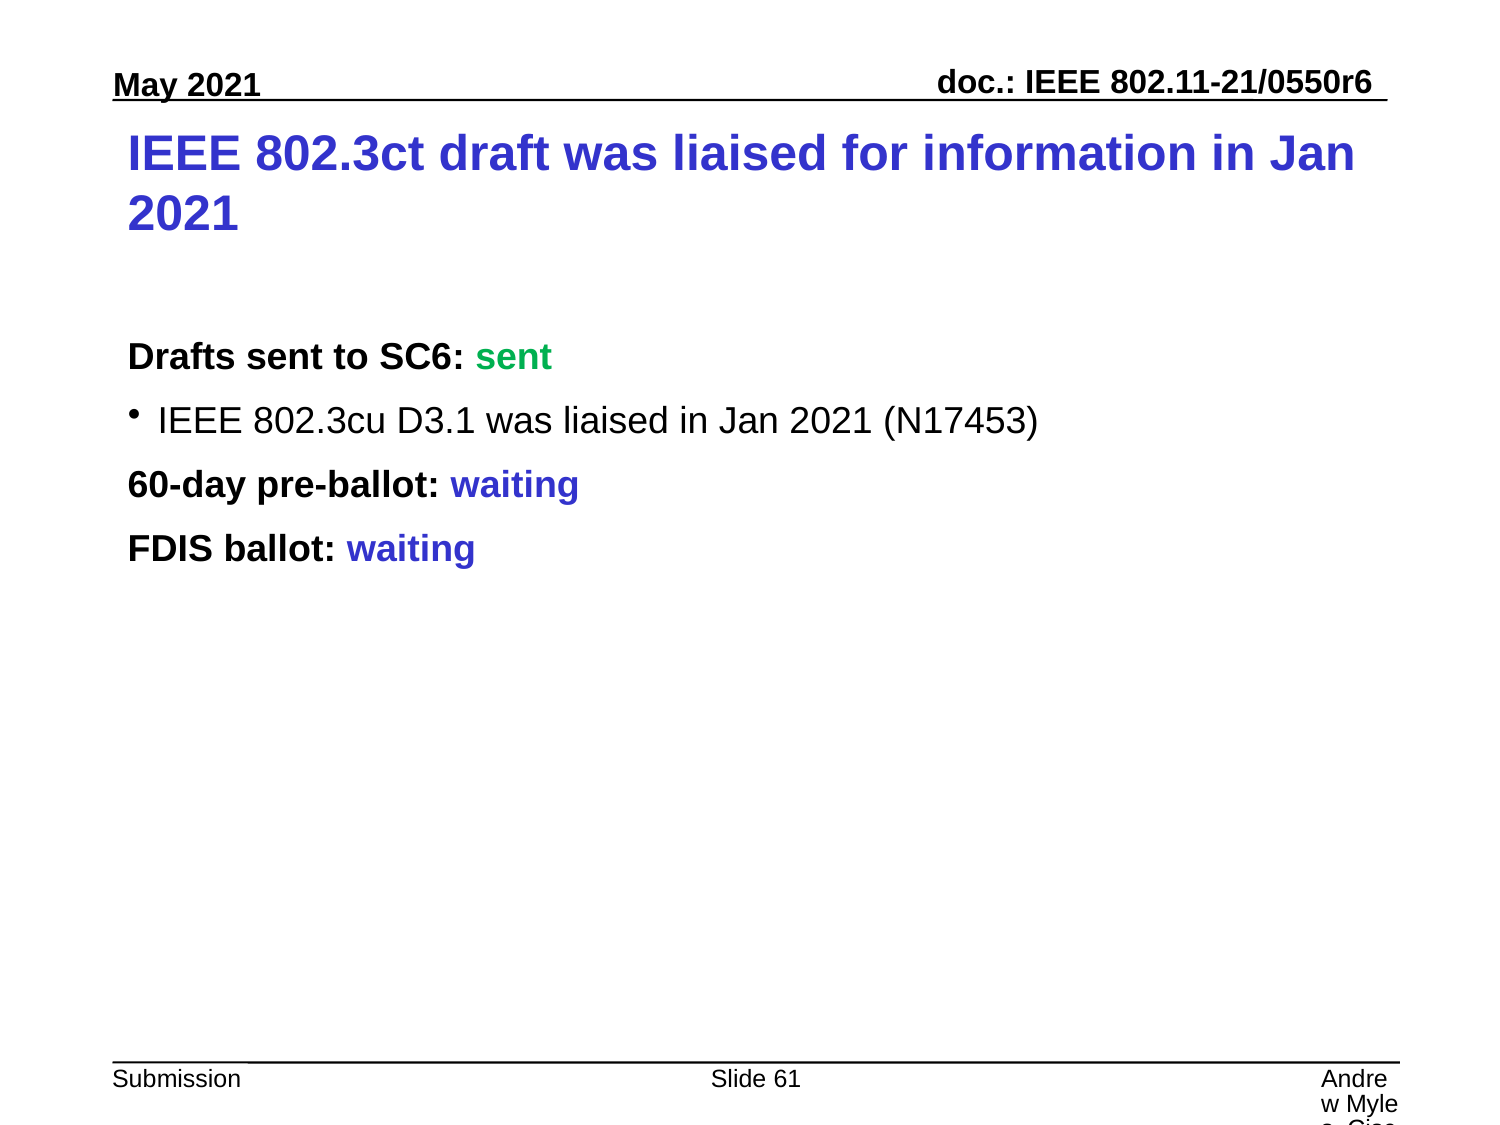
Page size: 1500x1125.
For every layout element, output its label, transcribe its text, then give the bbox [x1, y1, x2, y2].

footer Andrew Myles, Cisco [1320, 1061, 1402, 1093]
list Drafts sent to SC6: sent IEEE 802.3cu D3.1 was liaised in Jan 2021 (N17453) 60-day pre-ballot: waiting FDIS ballot: waiting [112, 324, 1388, 1000]
slide_number Slide 61 [709, 1061, 803, 1093]
title IEEE 802.3ct draft was liaised for information in Jan 2021 [112, 112, 1388, 288]
